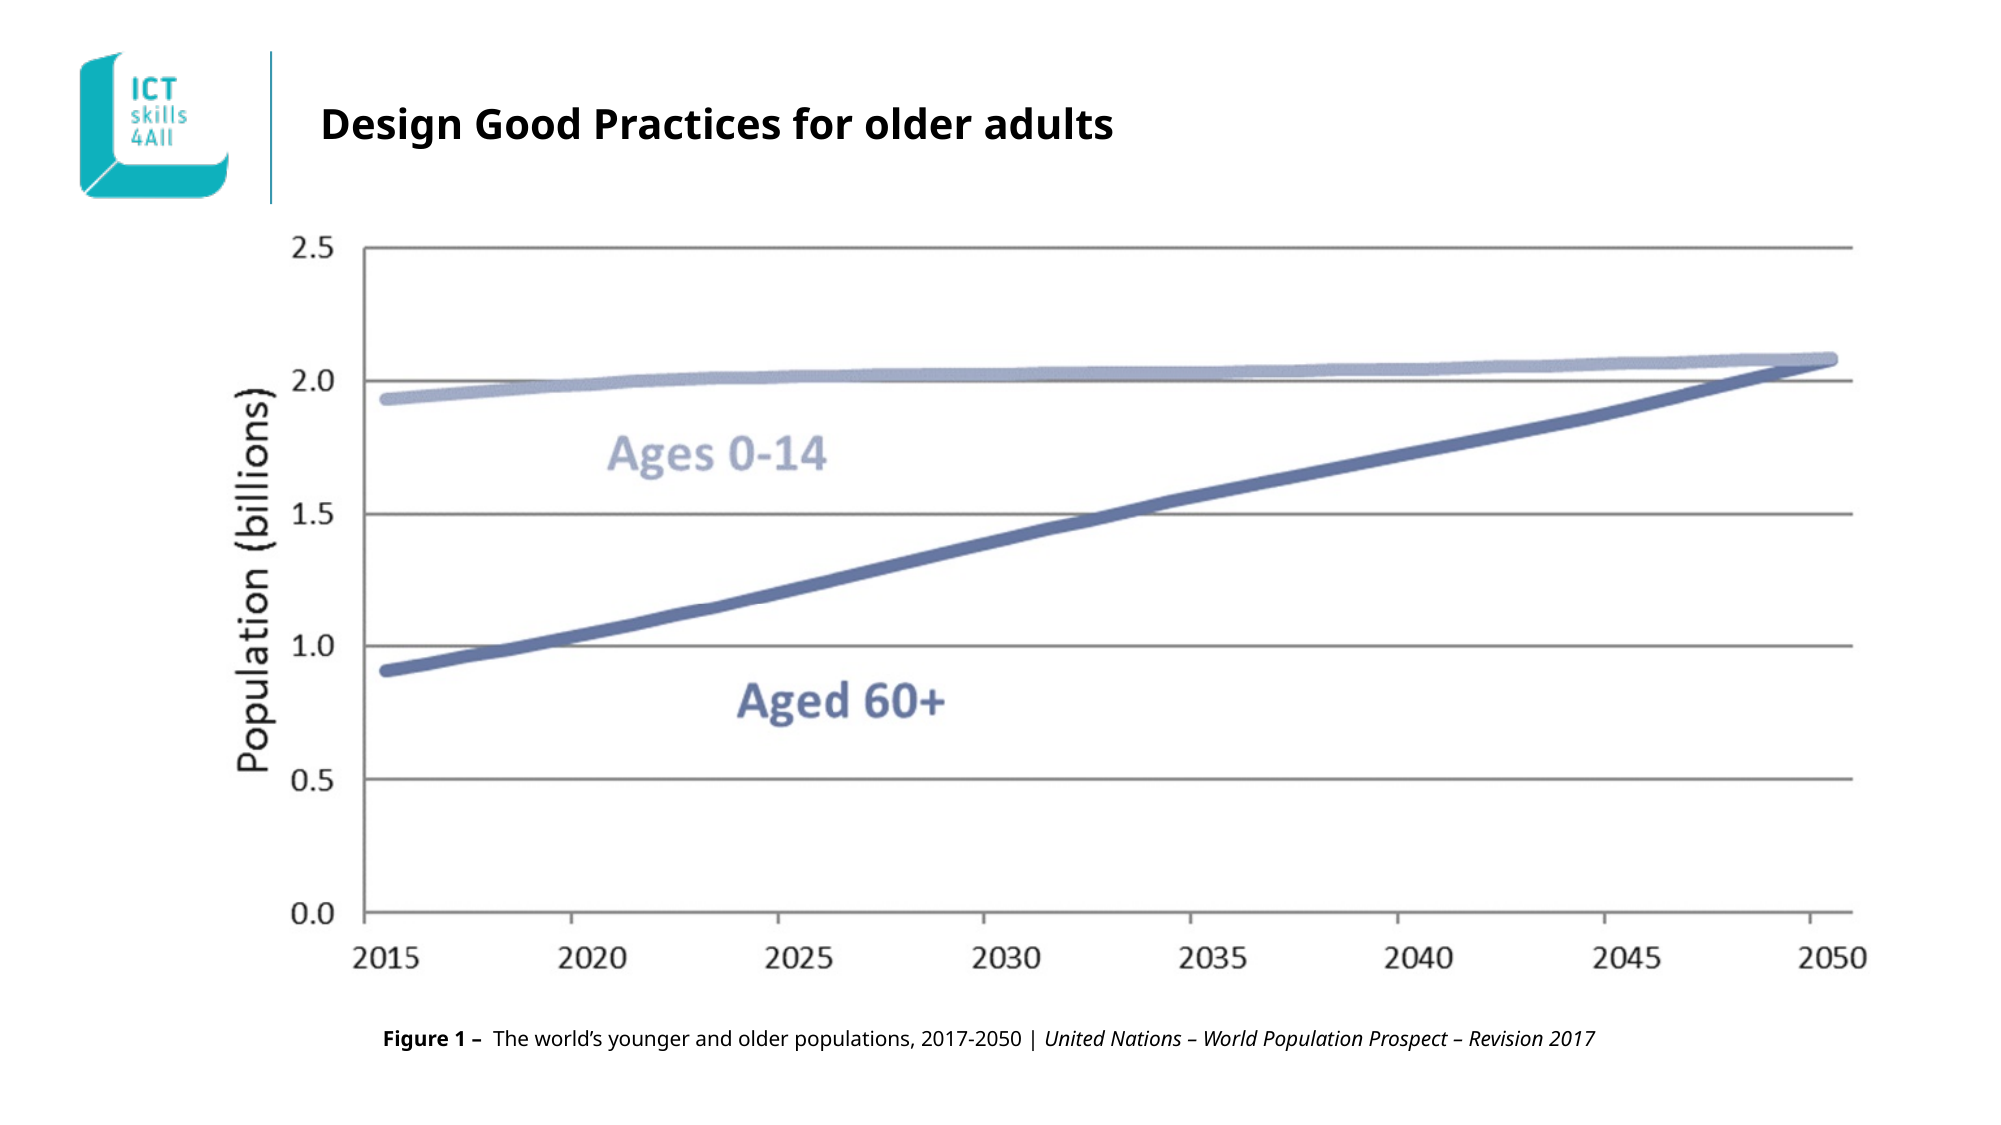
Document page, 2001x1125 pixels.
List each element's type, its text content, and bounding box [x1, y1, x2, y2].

text_box Figure 1 – The world’s younger and older populations, 2017‐2050 | United Nations – World Population Prospect – Revision 2017 [368, 1005, 1776, 1058]
text_box Design Good Practices for older adults [311, 89, 2000, 157]
picture [196, 225, 1897, 983]
picture [74, 45, 231, 202]
